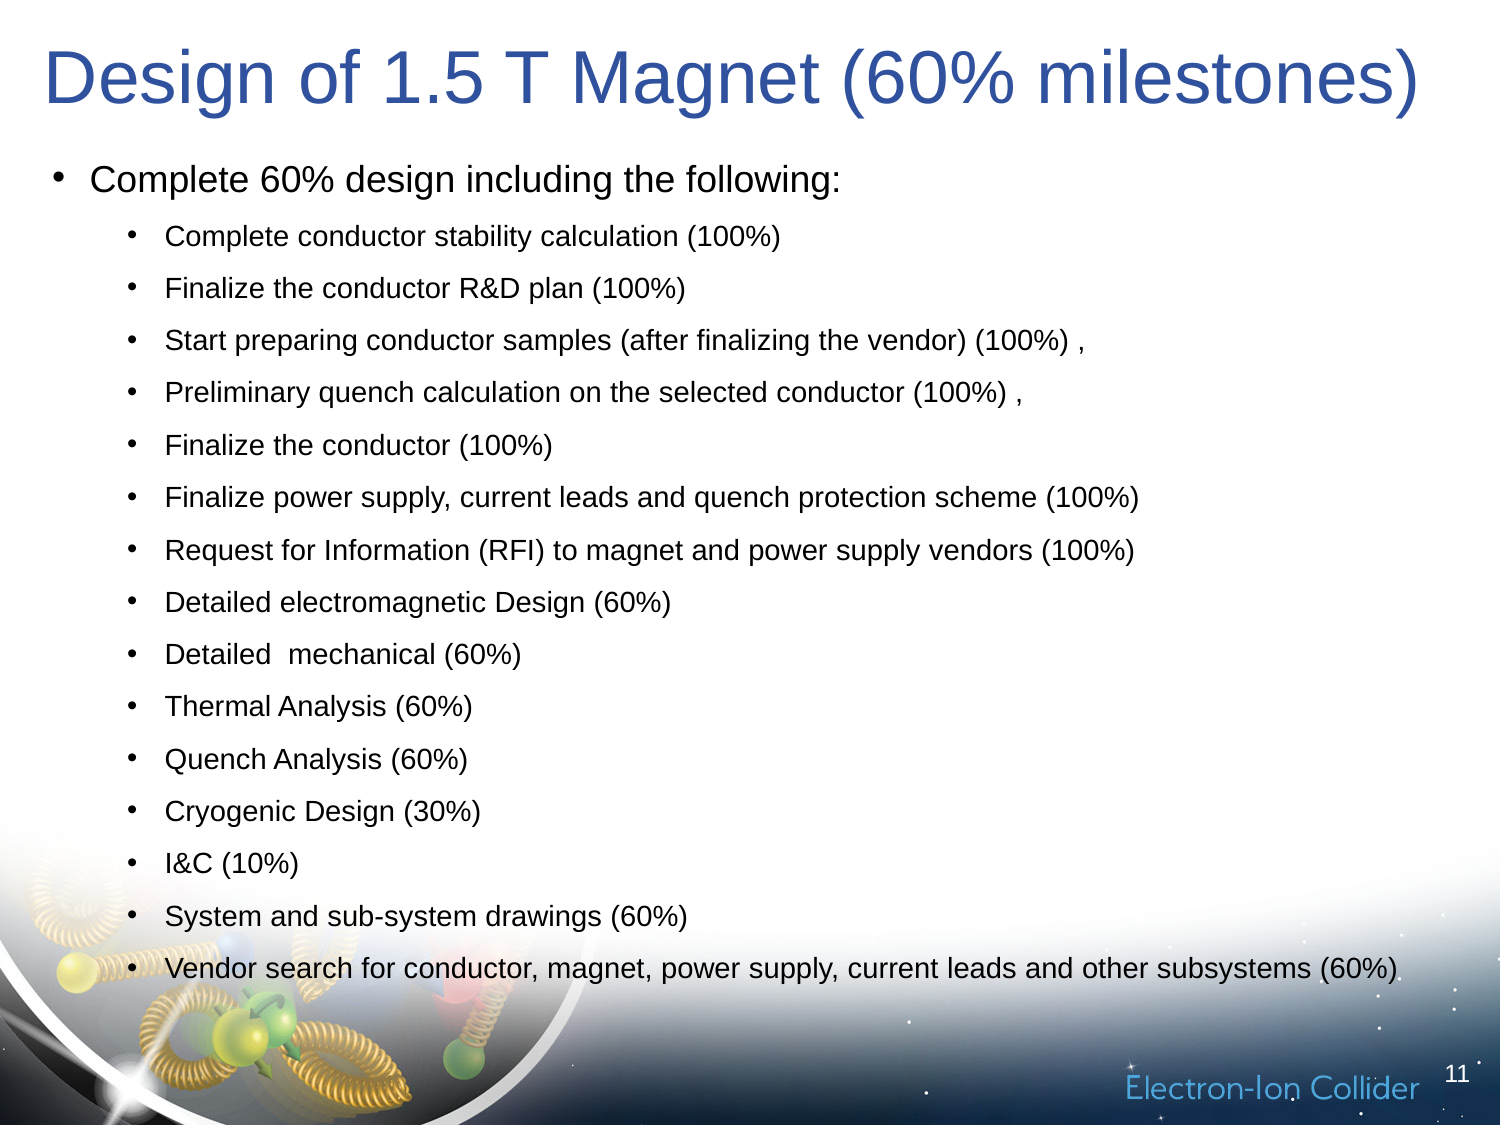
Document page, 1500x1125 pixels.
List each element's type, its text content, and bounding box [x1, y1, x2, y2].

slide_number 11 [1147, 1042, 1486, 1103]
title Design of 1.5 T Magnet (60% milestones) [28, 23, 1466, 135]
picture [0, 0, 1500, 1125]
list Complete 60% design including the following: Complete conductor stability calculation (100%) Finalize the conductor R&D plan (100%) Start preparing conductor samples (after finalizing the vendor) (100%) , Preliminary quench calculation on the selected conductor (100%) , Finalize the conductor (100%) Finalize power supply, current leads and quench protection scheme (100%) Request for Information (RFI) to magnet and power supply vendors (100%) Detailed electromagnetic Design (60%) Detailed mechanical (60%) Thermal Analysis (60%) Quench Analysis (60%) Cryogenic Design (30%) I&C (10%) System and sub-system drawings (60%) Vendor search for conductor, magnet, power supply, current leads and other subsystems (60%) [37, 138, 1474, 1057]
